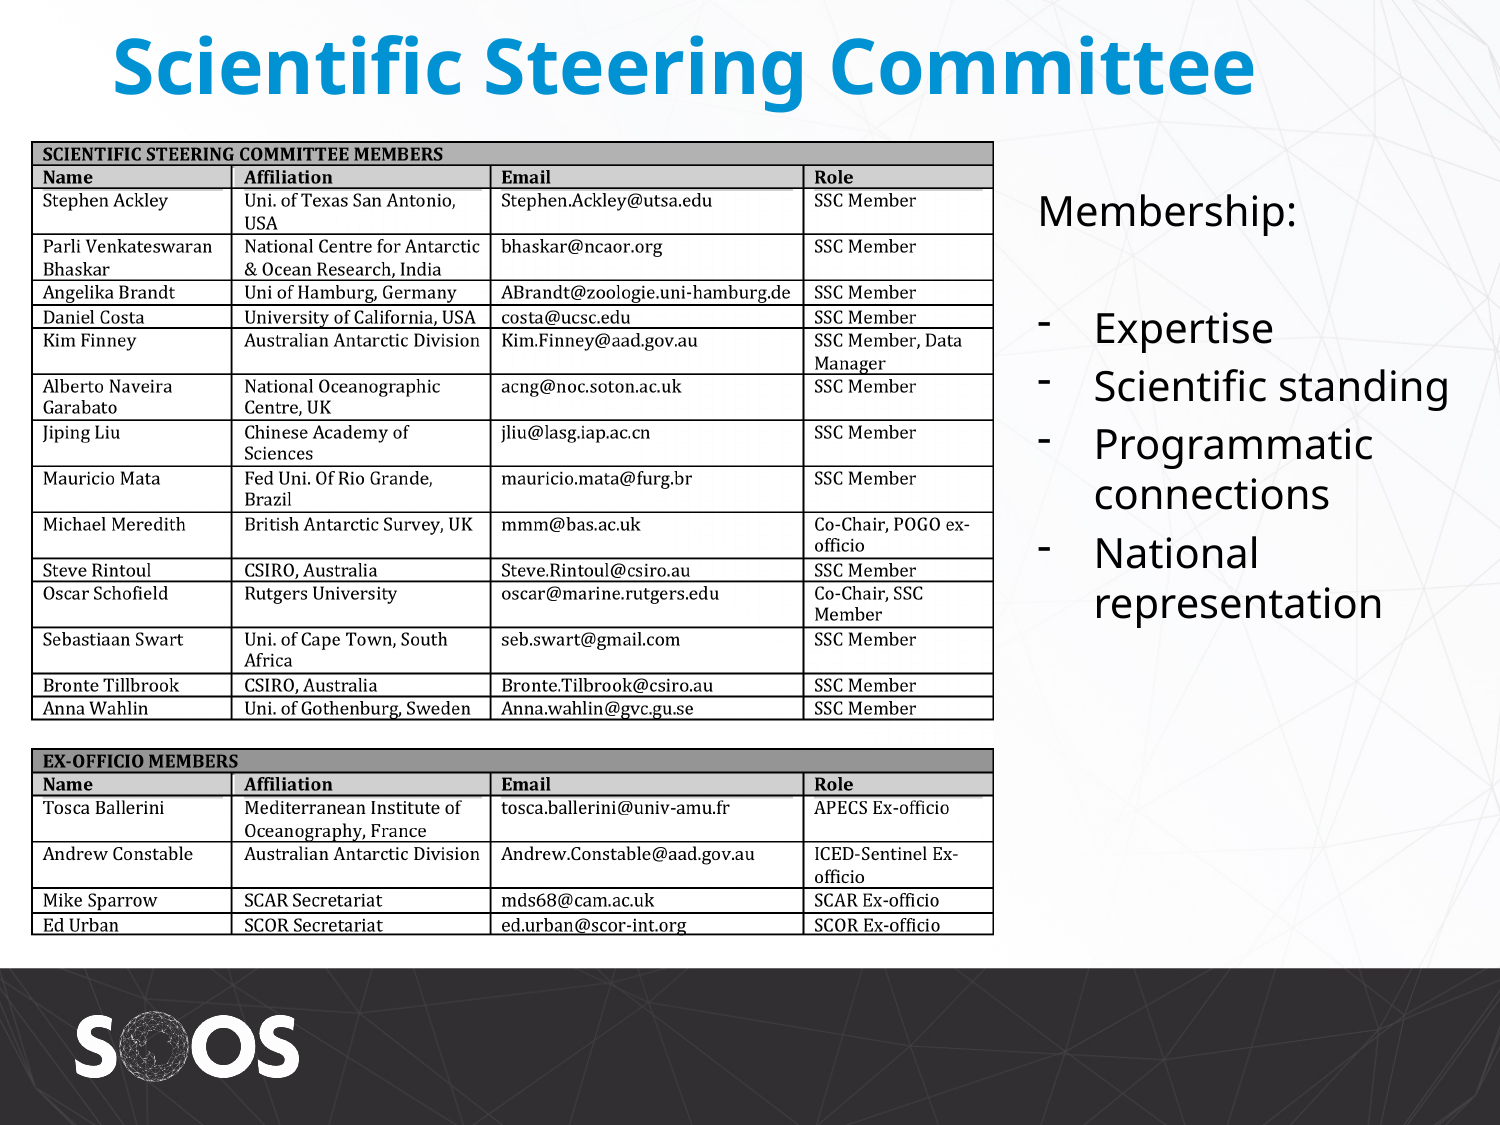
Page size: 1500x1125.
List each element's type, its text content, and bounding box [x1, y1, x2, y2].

text_box Membership: Expertise Scientific standing Programmatic connections National representation [1022, 177, 1474, 586]
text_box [31, 751, 994, 962]
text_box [31, 140, 994, 745]
title Scientific Steering Committee [97, 9, 1448, 115]
picture [0, 0, 1500, 1125]
